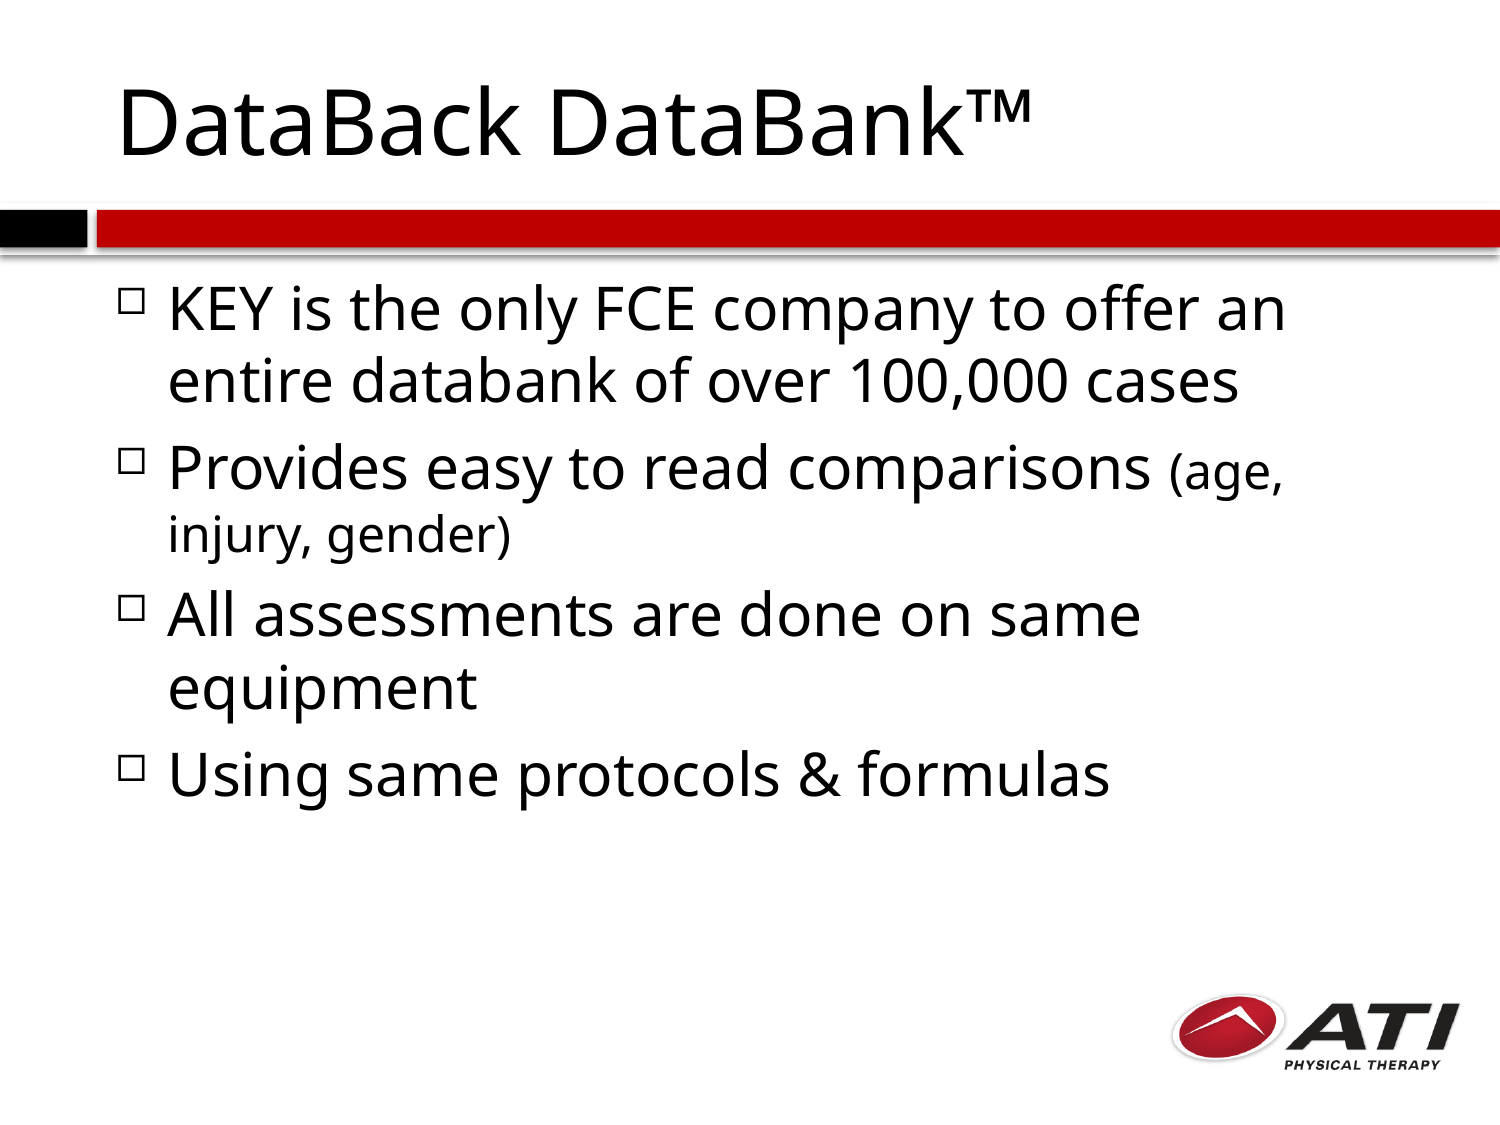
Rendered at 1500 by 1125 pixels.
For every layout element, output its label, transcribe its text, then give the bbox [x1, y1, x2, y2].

list KEY is the only FCE company to offer an entire databank of over 100,000 cases Provides easy to read comparisons (age, injury, gender) All assessments are done on same equipment Using same protocols & formulas [100, 262, 1439, 1001]
picture [1162, 987, 1467, 1075]
title DataBack DataBank™ [100, 37, 1439, 201]
